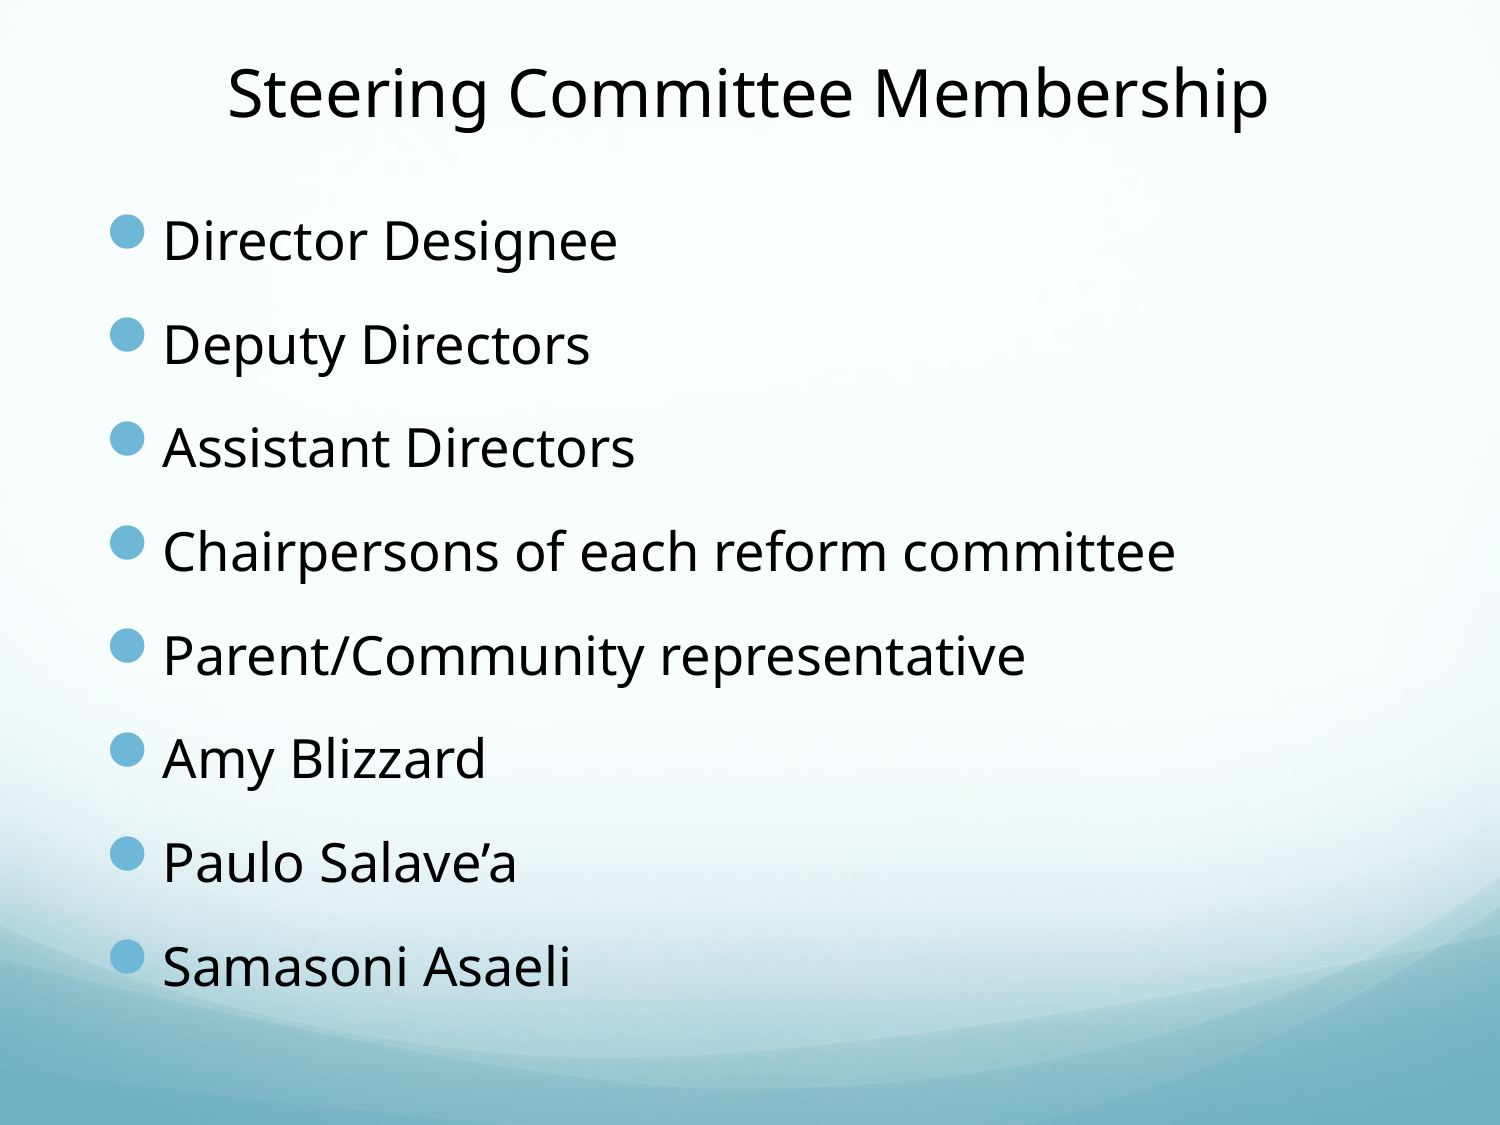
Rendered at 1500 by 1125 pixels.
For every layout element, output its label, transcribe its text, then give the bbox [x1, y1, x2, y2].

title Steering Committee Membership [90, 17, 1410, 138]
list Director Designee Deputy Directors Assistant Directors Chairpersons of each reform committee Parent/Community representative Amy Blizzard Paulo Salave’a Samasoni Asaeli [90, 199, 1410, 1011]
